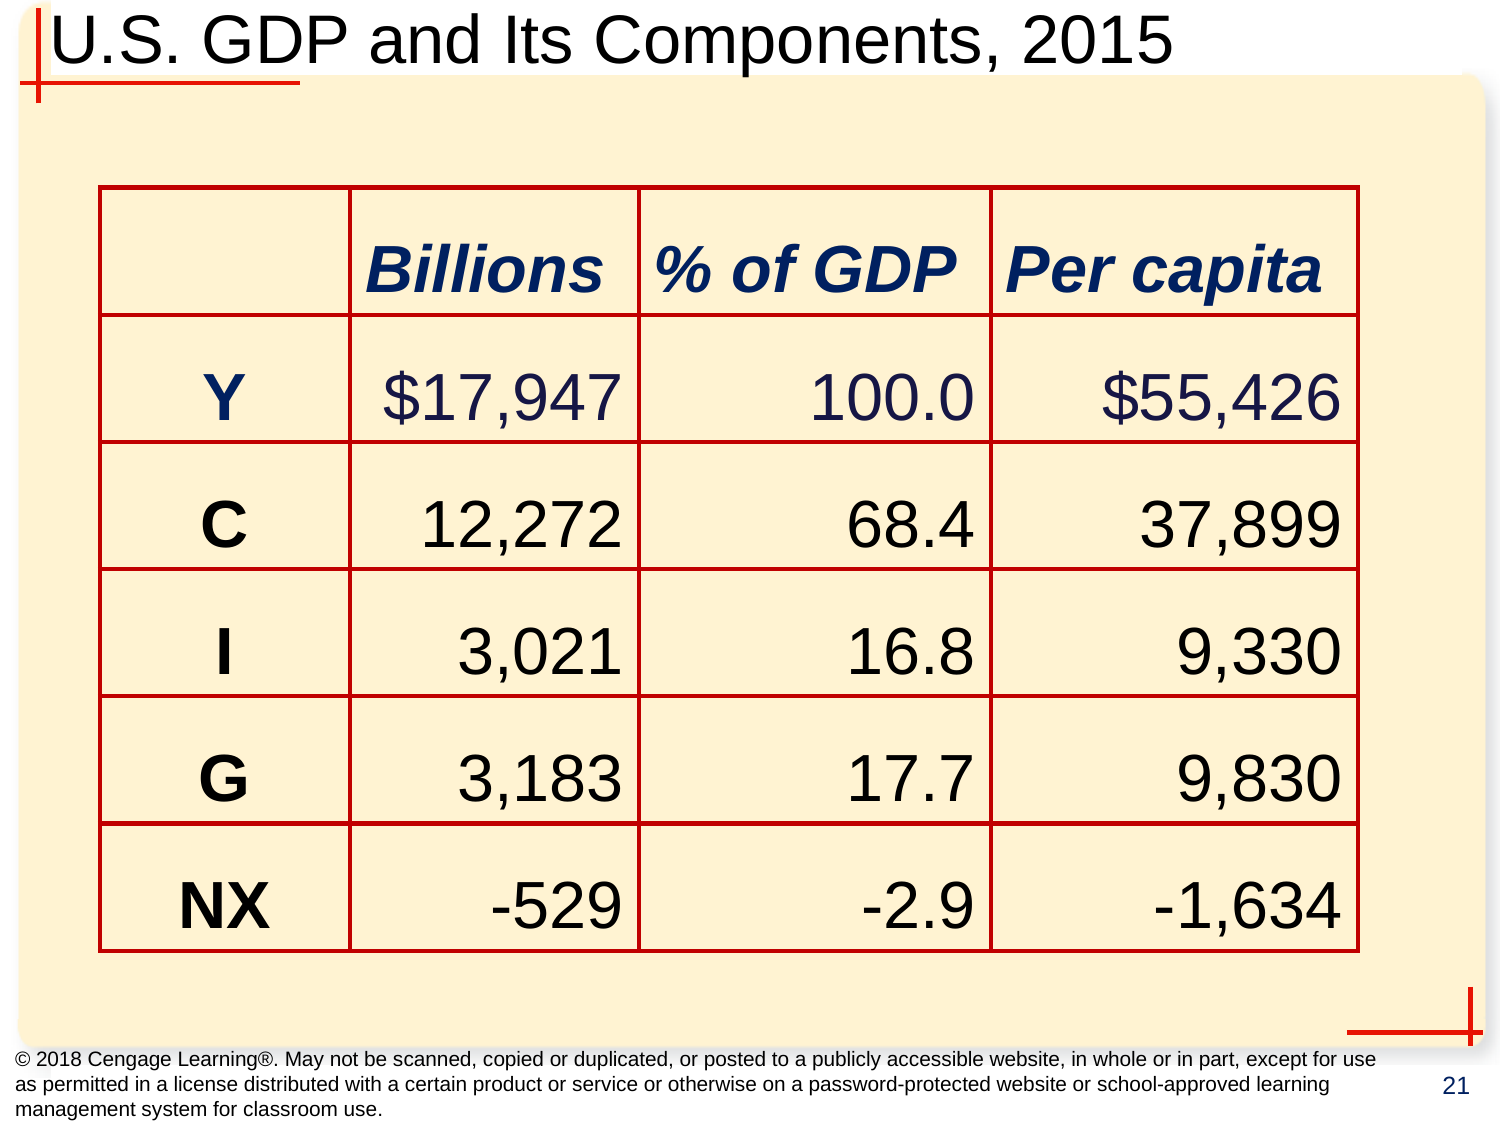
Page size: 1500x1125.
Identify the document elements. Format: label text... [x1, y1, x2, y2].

table_cell Y [102, 317, 348, 440]
slide_number 21 [1414, 1060, 1500, 1125]
table_cell -2.9 [641, 826, 989, 949]
table_cell -529 [352, 826, 637, 949]
table_cell 68.4 [641, 444, 989, 567]
table_cell 37,899 [993, 444, 1356, 567]
table_cell NX [102, 826, 348, 949]
table_cell I [102, 571, 348, 694]
table_header % of GDP [641, 190, 989, 313]
table_cell 12,272 [352, 444, 637, 567]
table_cell 3,021 [352, 571, 637, 694]
table_cell 17.7 [641, 698, 989, 821]
table_cell 9,330 [993, 571, 1356, 694]
table_cell C [102, 444, 348, 567]
picture [0, 0, 1500, 1061]
table_cell 3,183 [352, 698, 637, 821]
table_cell $55,426 [993, 317, 1356, 440]
table_header Billions [352, 190, 637, 313]
table_cell G [102, 698, 348, 821]
table_header [102, 190, 348, 313]
title U.S. GDP and Its Components, 2015 [34, 0, 1474, 73]
table_cell 9,830 [993, 698, 1356, 821]
table_cell -1,634 [993, 826, 1356, 949]
table_cell 16.8 [641, 571, 989, 694]
table_cell $17,947 [352, 317, 637, 440]
footer © 2018 Cengage Learning®. May not be scanned, copied or duplicated, or posted to a publicly accessible website, in whole or in part, except for use as permitted in a license distributed with a certain product or service or otherwise on a password-protected website or school-approved learning management system for classroom use. [0, 1042, 1414, 1125]
table_header Per capita [993, 190, 1356, 313]
table_cell 100.0 [641, 317, 989, 440]
